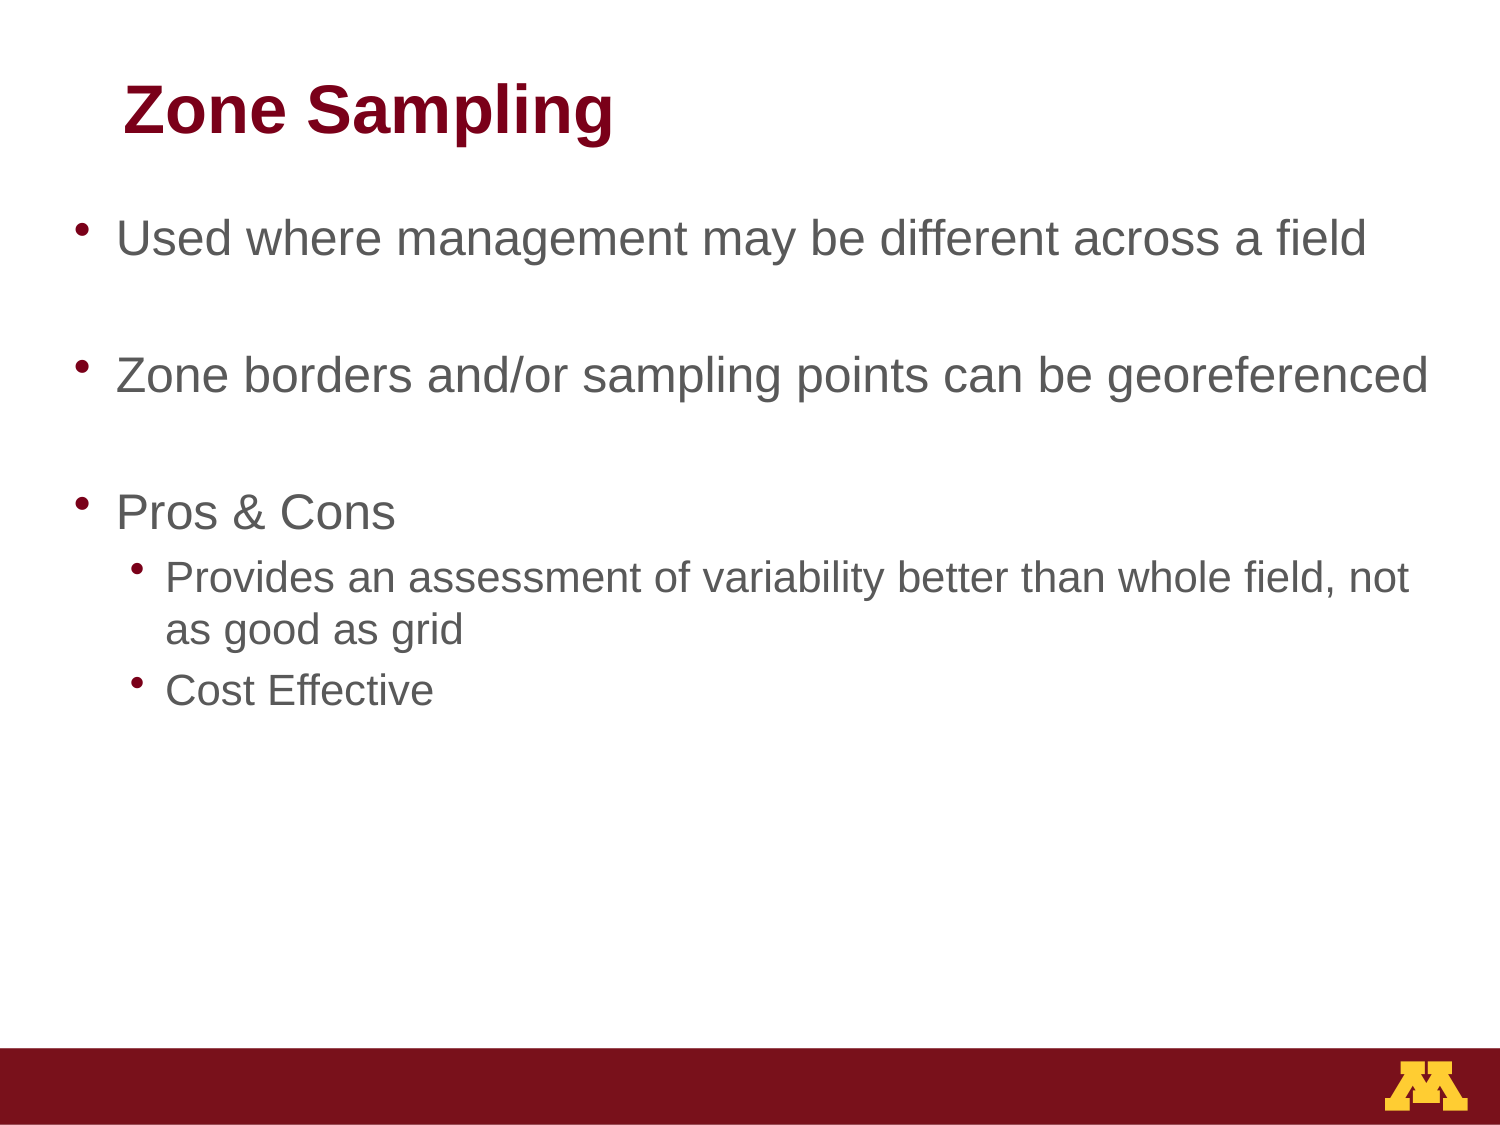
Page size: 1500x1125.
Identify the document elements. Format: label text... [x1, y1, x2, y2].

list Used where management may be different across a field Zone borders and/or sampling points can be georeferenced Pros & Cons Provides an assessment of variability better than whole field, not as good as grid Cost Effective [62, 200, 1450, 875]
title Zone Sampling [112, 12, 1388, 200]
picture [0, 1048, 1500, 1125]
